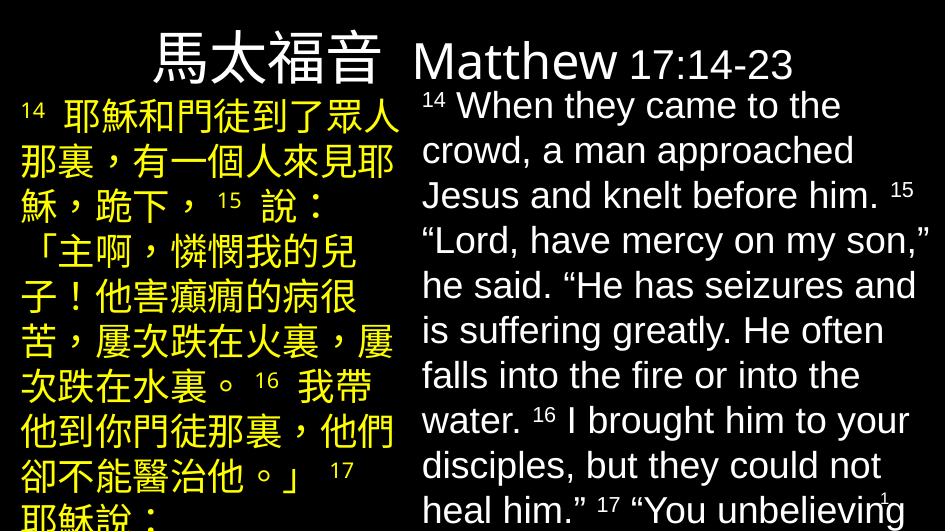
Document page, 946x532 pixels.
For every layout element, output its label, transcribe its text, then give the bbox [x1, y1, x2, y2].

text_box 14 When they came to the crowd, a man approached Jesus and knelt before him. 15 “Lord, have mercy on my son,” he said. “He has seizures and is suffering greatly. He often falls into the fire or into the water. 16 I brought him to your disciples, but they could not heal him.” 17 “You unbelieving [413, 76, 945, 428]
slide_number 1 [677, 483, 899, 522]
title 馬太福音 Matthew 17:14-23 [46, 11, 899, 88]
list 14 耶穌和門徒到了眾人那裏，有一個人來見耶穌，跪下，15 說：「主啊，憐憫我的兒子！他害癲癇的病很苦，屢次跌在火裏，屢次跌在水裏。16 我帶他到你門徒那裏，他們卻不能醫治他。」17 耶穌說： [11, 88, 414, 440]
